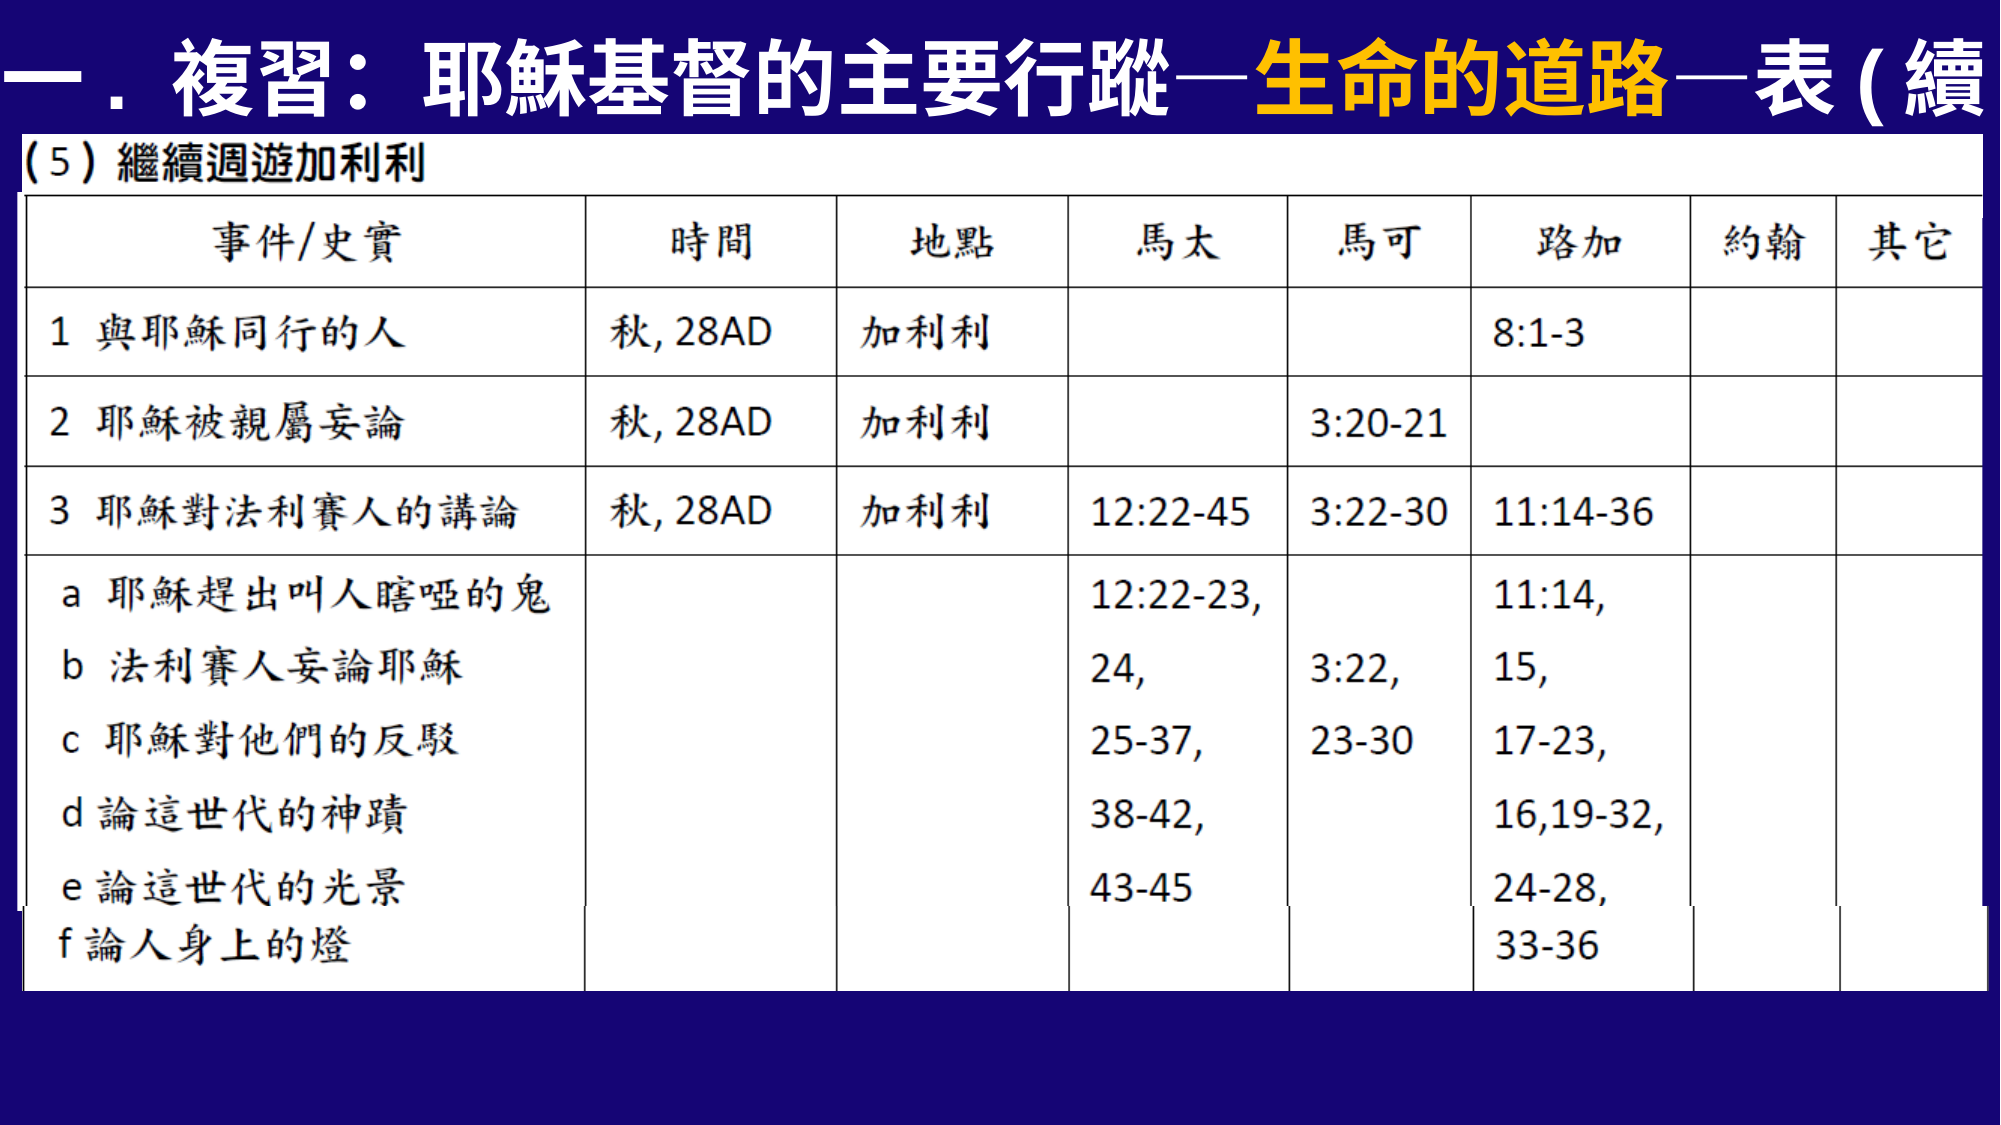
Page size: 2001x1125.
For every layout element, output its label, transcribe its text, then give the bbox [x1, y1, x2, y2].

picture [17, 134, 1989, 991]
text_box 一. 複習：耶穌基督的主要行蹤—生命的道路—表(續3)： [0, 18, 2000, 134]
